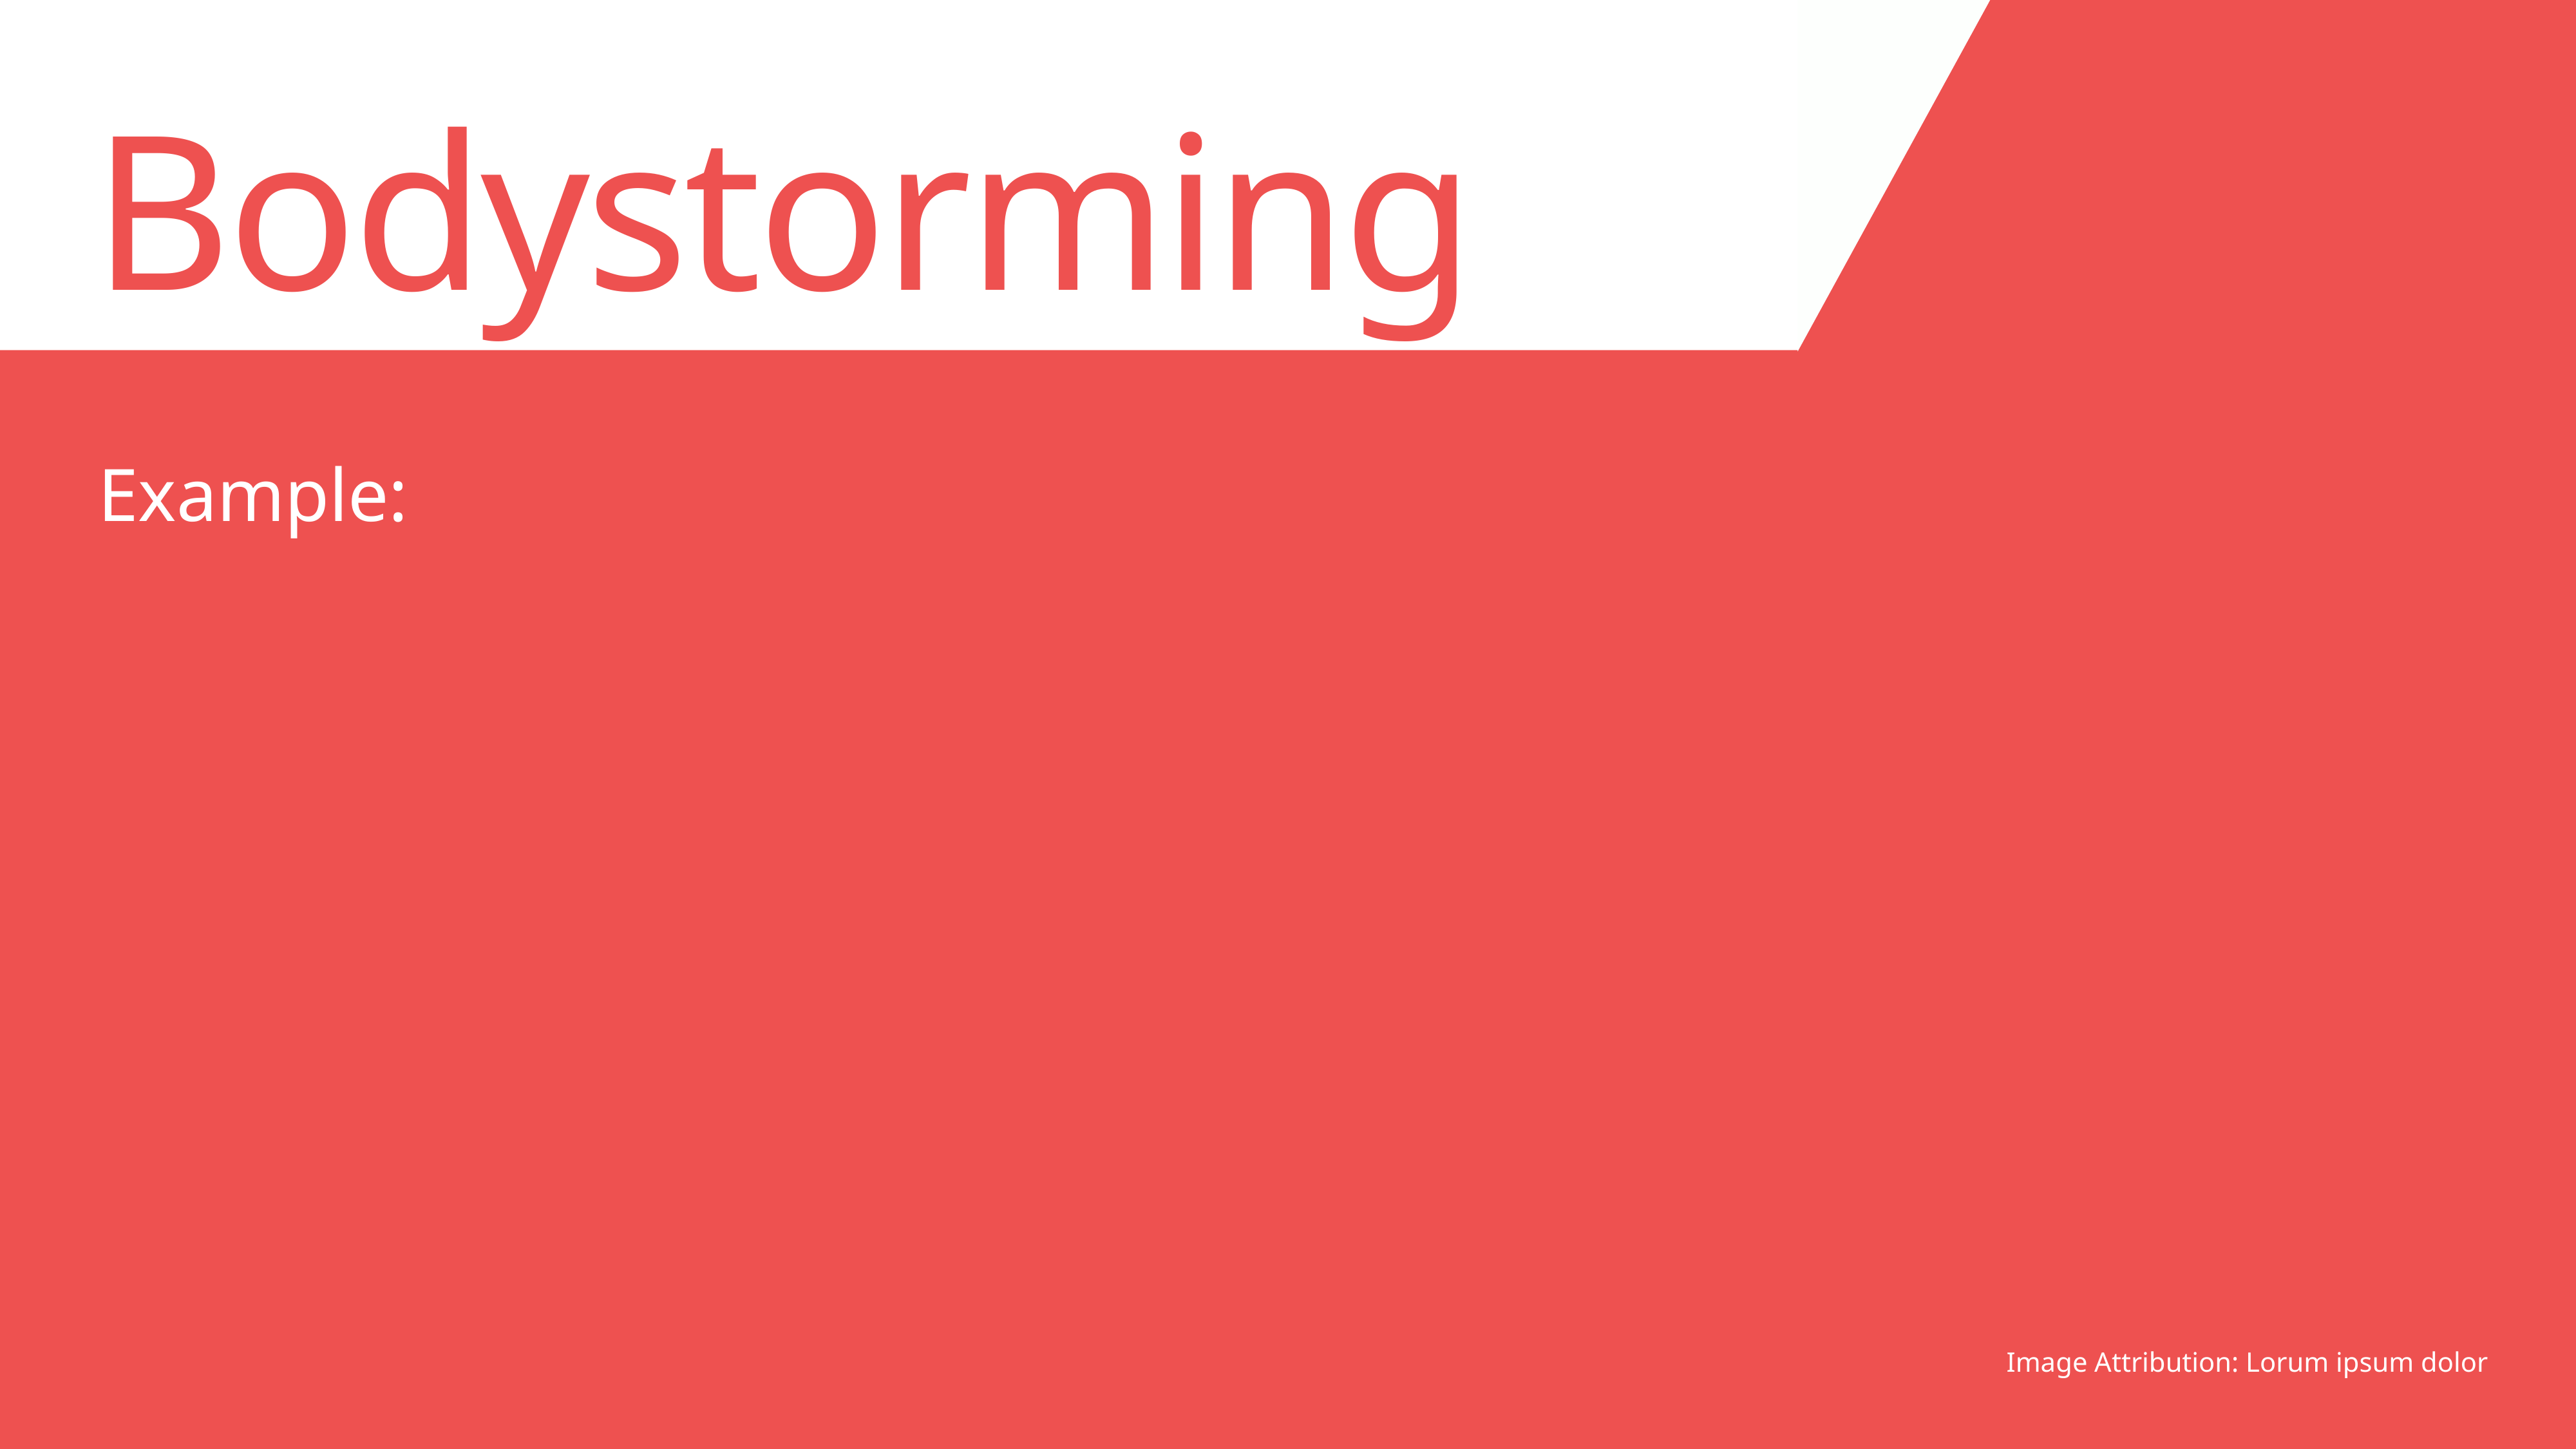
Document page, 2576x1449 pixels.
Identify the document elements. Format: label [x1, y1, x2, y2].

text_box [0, 0, 2521, 1385]
